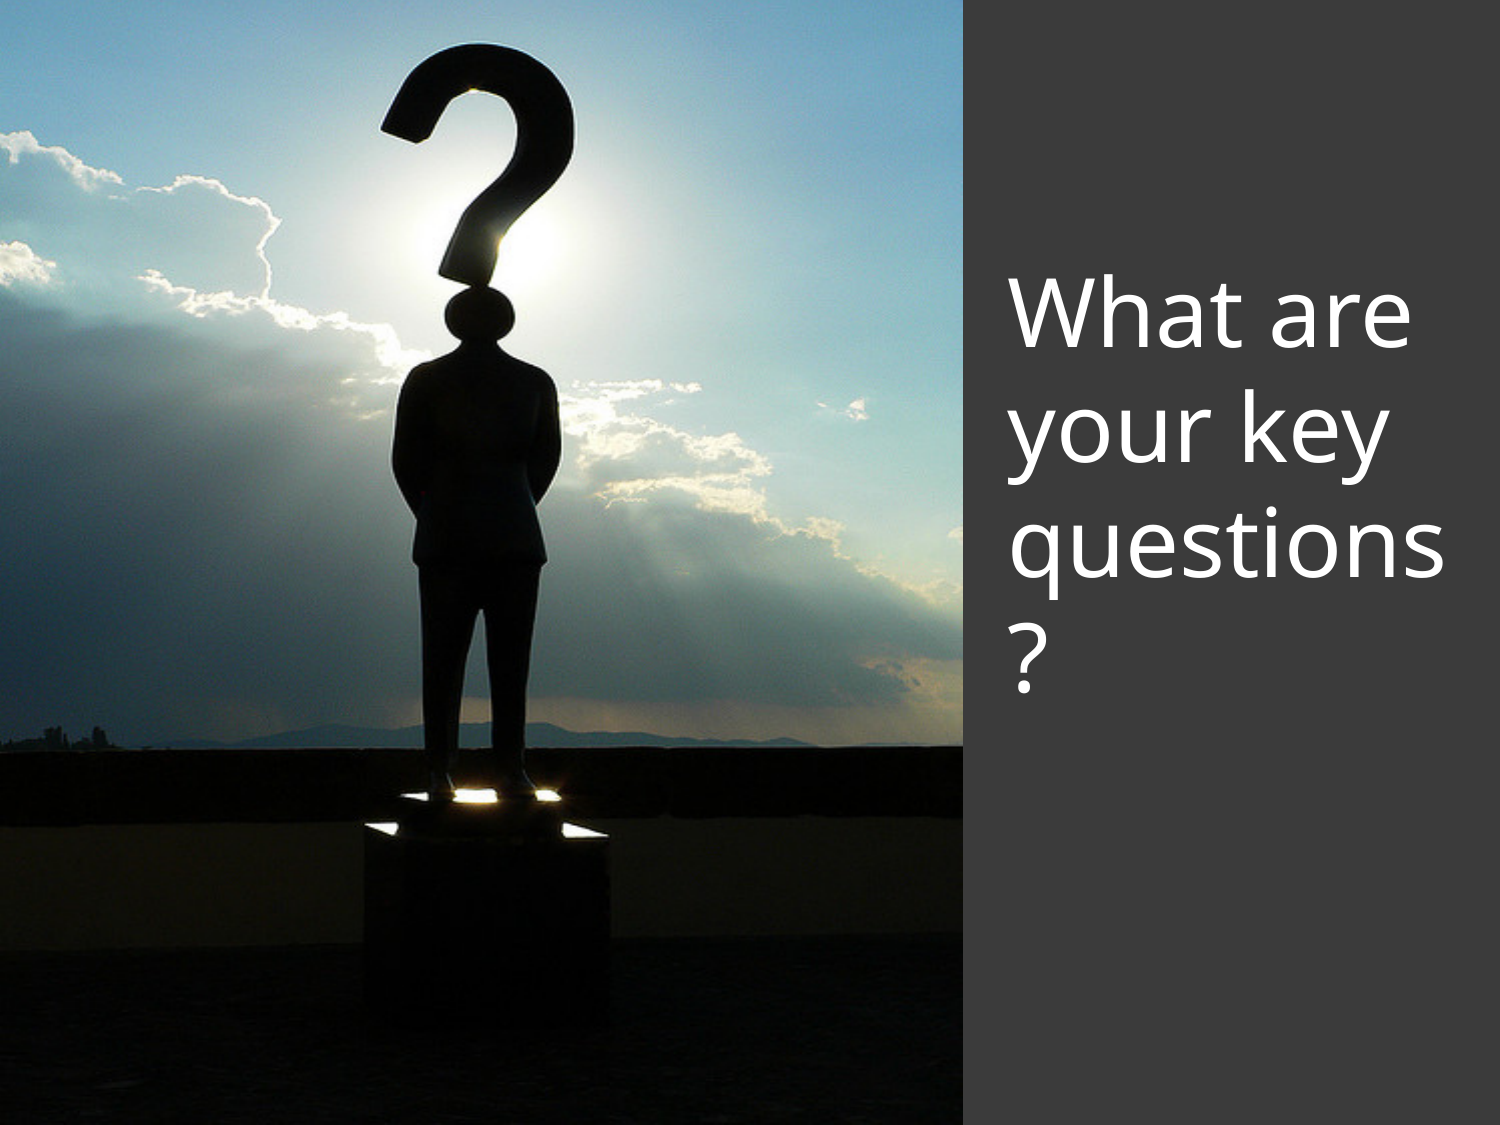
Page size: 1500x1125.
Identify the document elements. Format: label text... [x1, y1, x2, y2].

title What are your key questions? [999, 0, 1476, 963]
picture [0, 0, 963, 1125]
